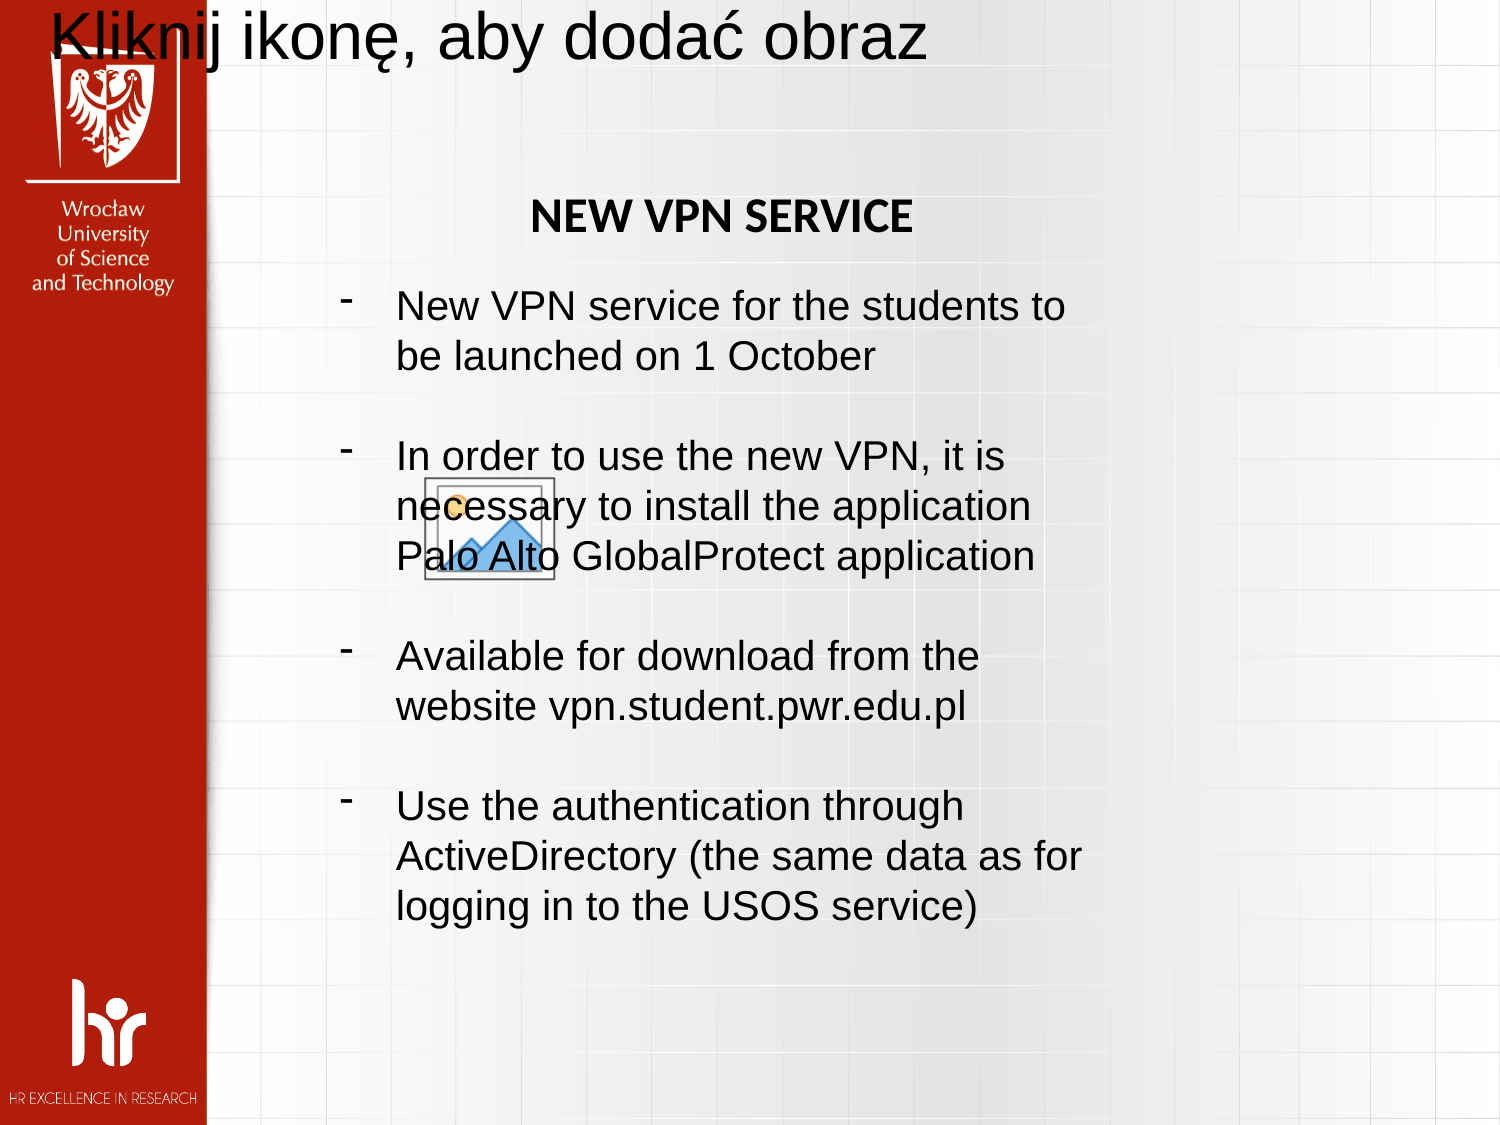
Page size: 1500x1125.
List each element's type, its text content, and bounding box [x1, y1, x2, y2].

list NEW VPN SERVICE [755, 149, 1480, 244]
text_box New VPN service for the students to be launched on 1 October In order to use the new VPN, it is necessary to install the application Palo Alto GlobalProtect application Available for download from the website vpn.student.pwr.edu.pl Use the authentication through ActiveDirectory (the same data as for logging in to the USOS service) [755, 271, 1125, 937]
picture [0, 0, 1500, 1125]
